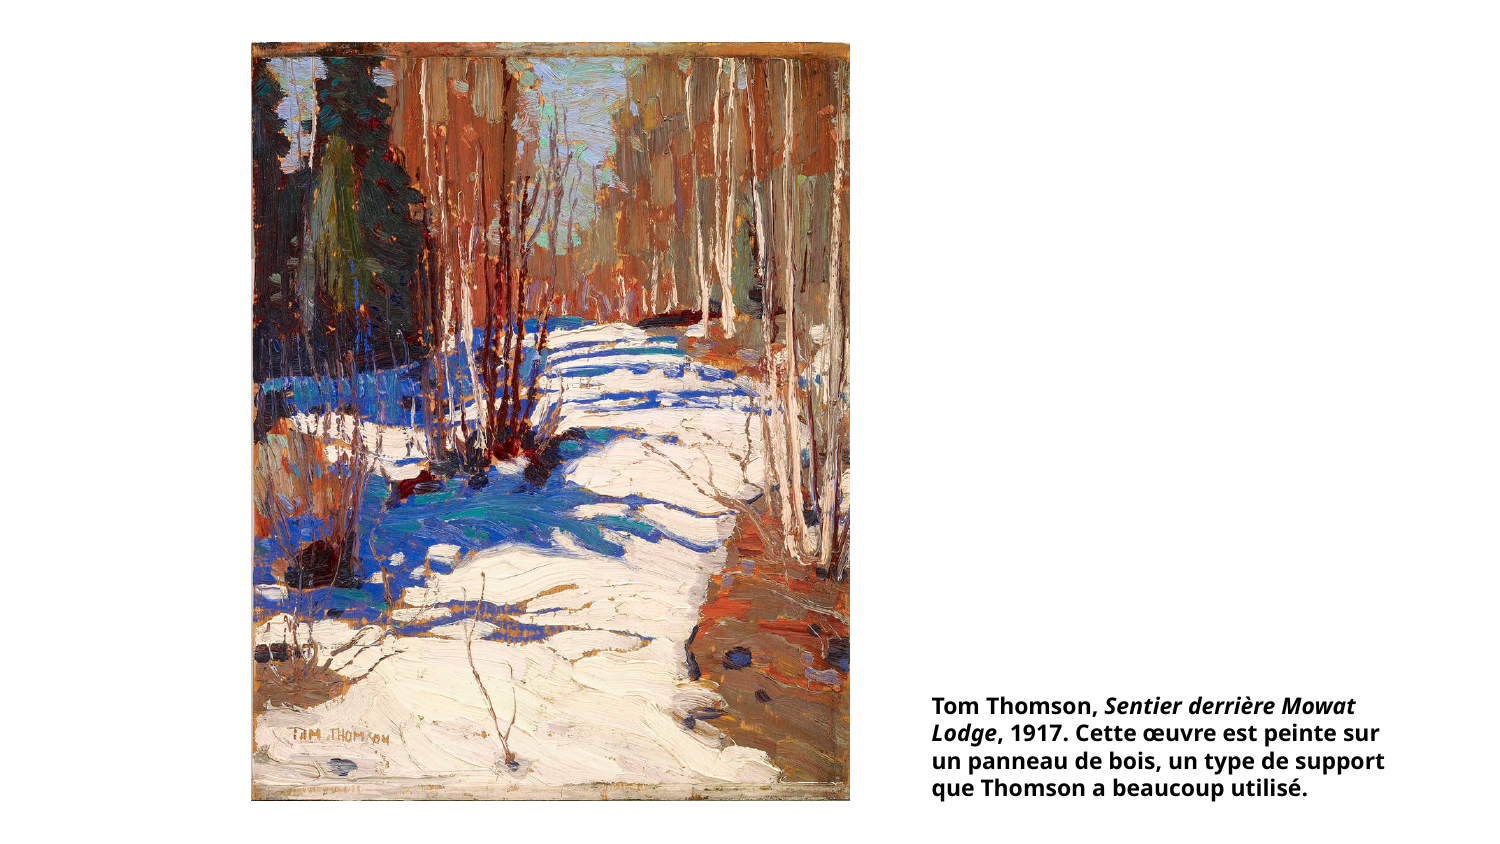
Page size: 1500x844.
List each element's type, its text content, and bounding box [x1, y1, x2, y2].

picture [251, 42, 851, 802]
text_box Tom Thomson, Sentier derrière Mowat Lodge, 1917. Cette œuvre est peinte sur un panneau de bois, un type de support que Thomson a beaucoup utilisé. [920, 685, 1398, 837]
